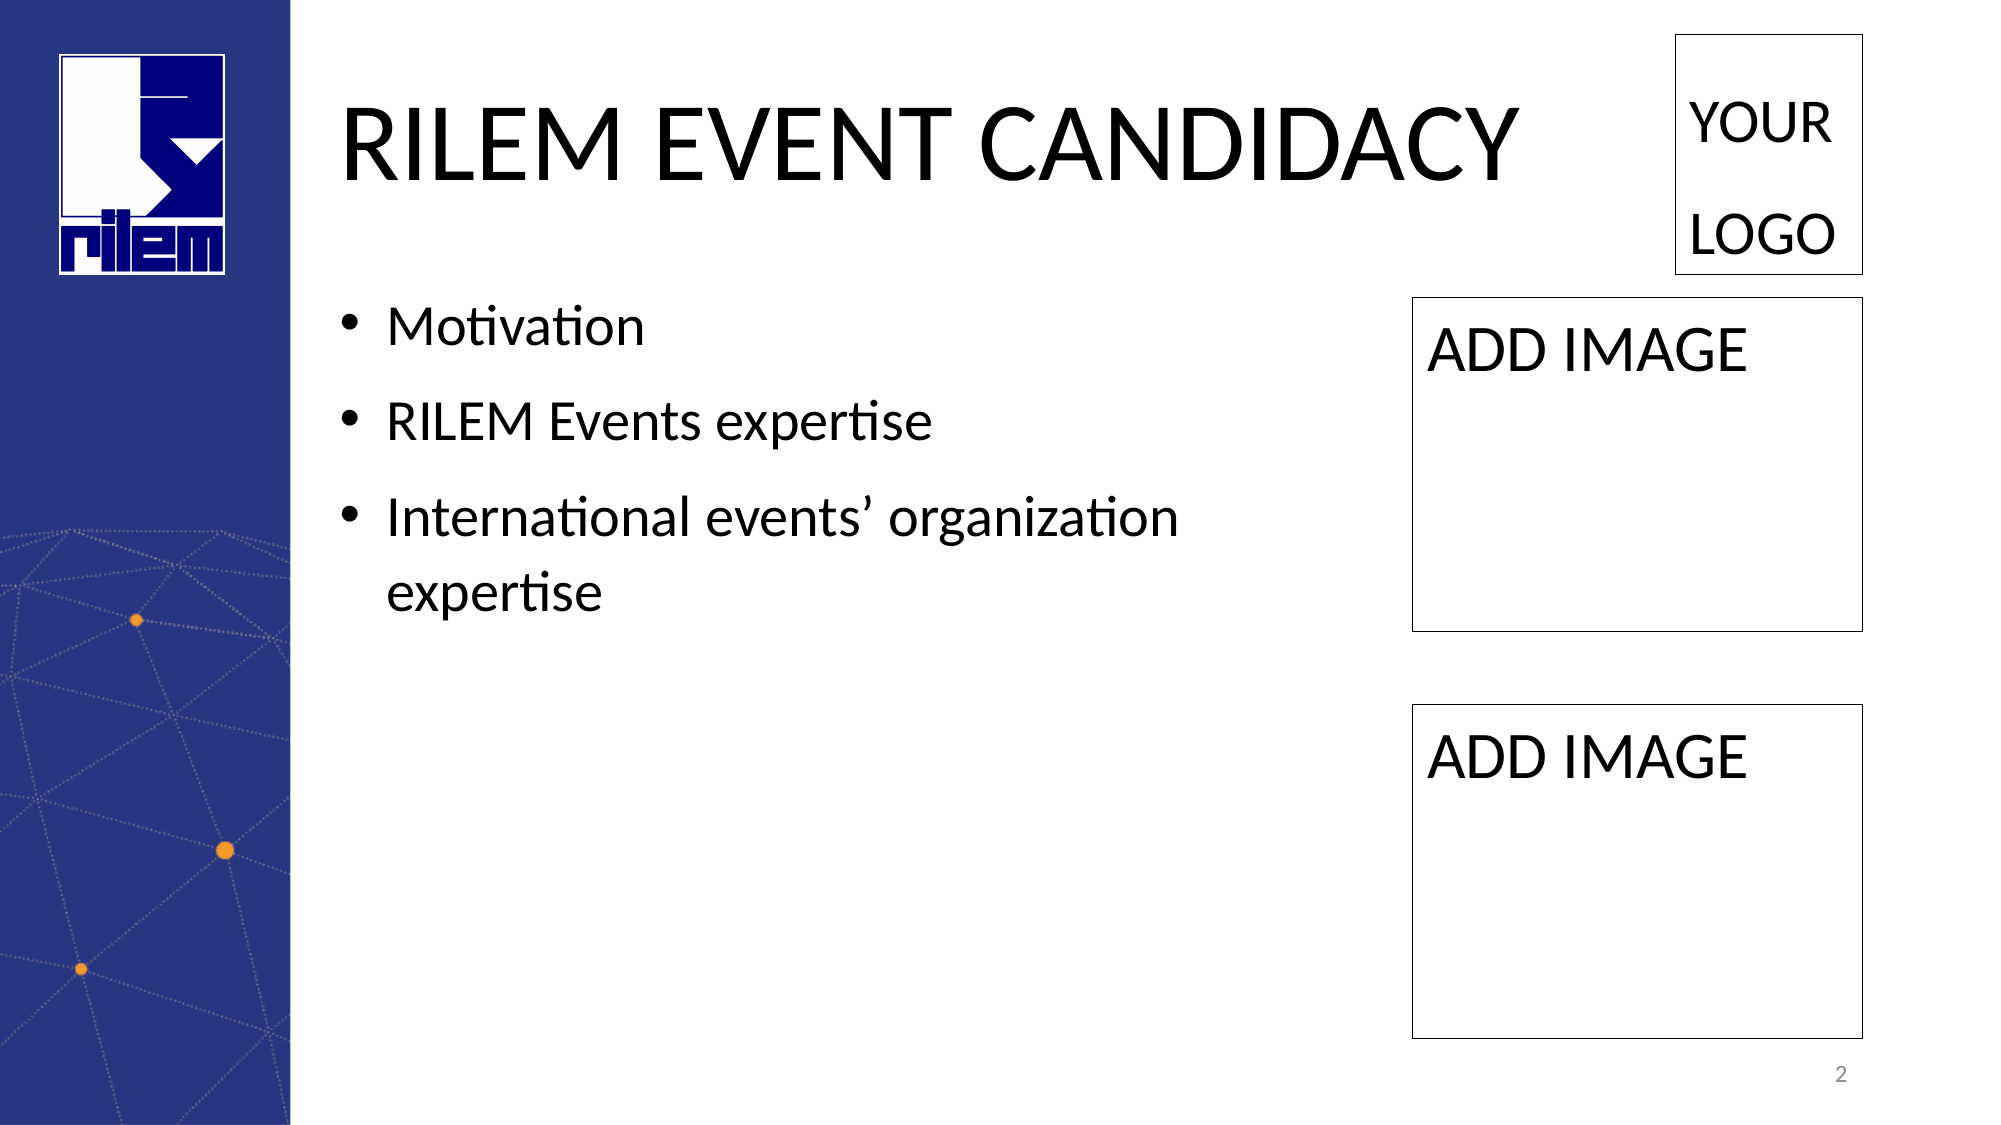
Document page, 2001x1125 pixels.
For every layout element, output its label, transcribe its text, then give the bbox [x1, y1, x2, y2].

text_box ADD IMAGE [1412, 704, 1863, 1039]
picture [0, 0, 290, 1124]
list Motivation RILEM Events expertise International events’ organization expertise [324, 274, 1368, 989]
text_box ADD IMAGE [1412, 297, 1863, 632]
slide_number 2 [1412, 1042, 1863, 1103]
